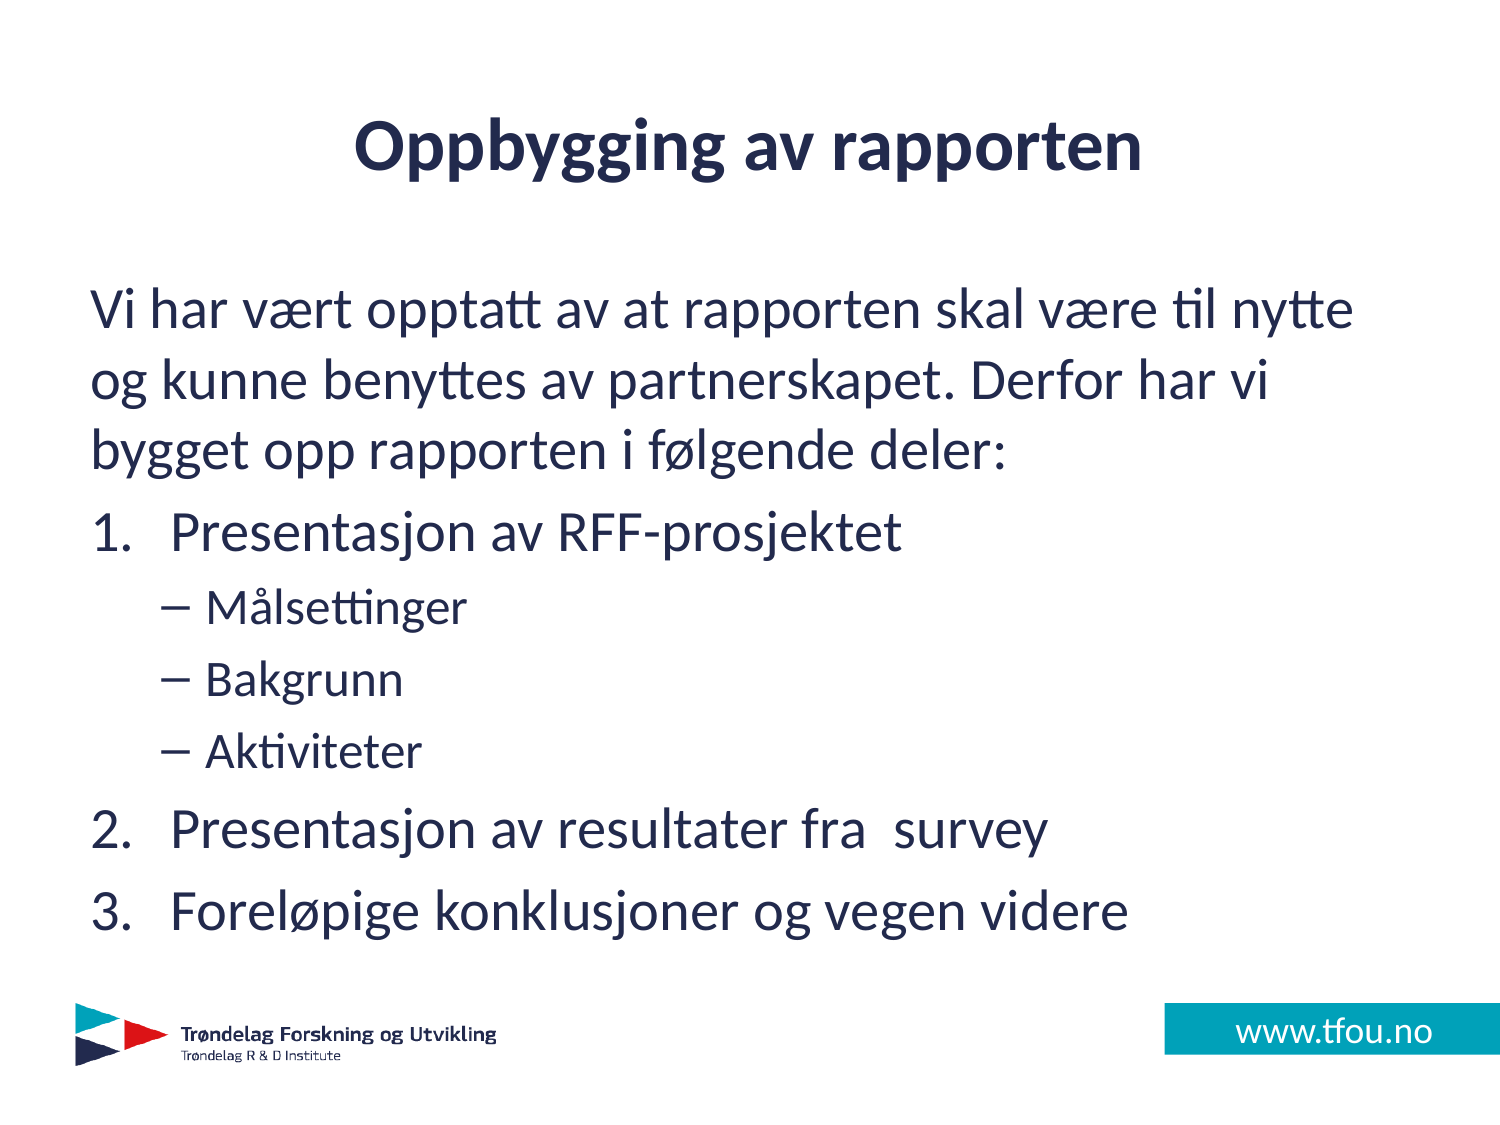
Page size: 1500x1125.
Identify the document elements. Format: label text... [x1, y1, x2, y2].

list Vi har vært opptatt av at rapporten skal være til nytte og kunne benyttes av partnerskapet. Derfor har vi bygget opp rapporten i følgende deler: Presentasjon av RFF-prosjektet Målsettinger Bakgrunn Aktiviteter Presentasjon av resultater fra survey Foreløpige konklusjoner og vegen videre [75, 262, 1425, 950]
title Oppbygging av rapporten [75, 47, 1425, 235]
picture [75, 1003, 496, 1066]
